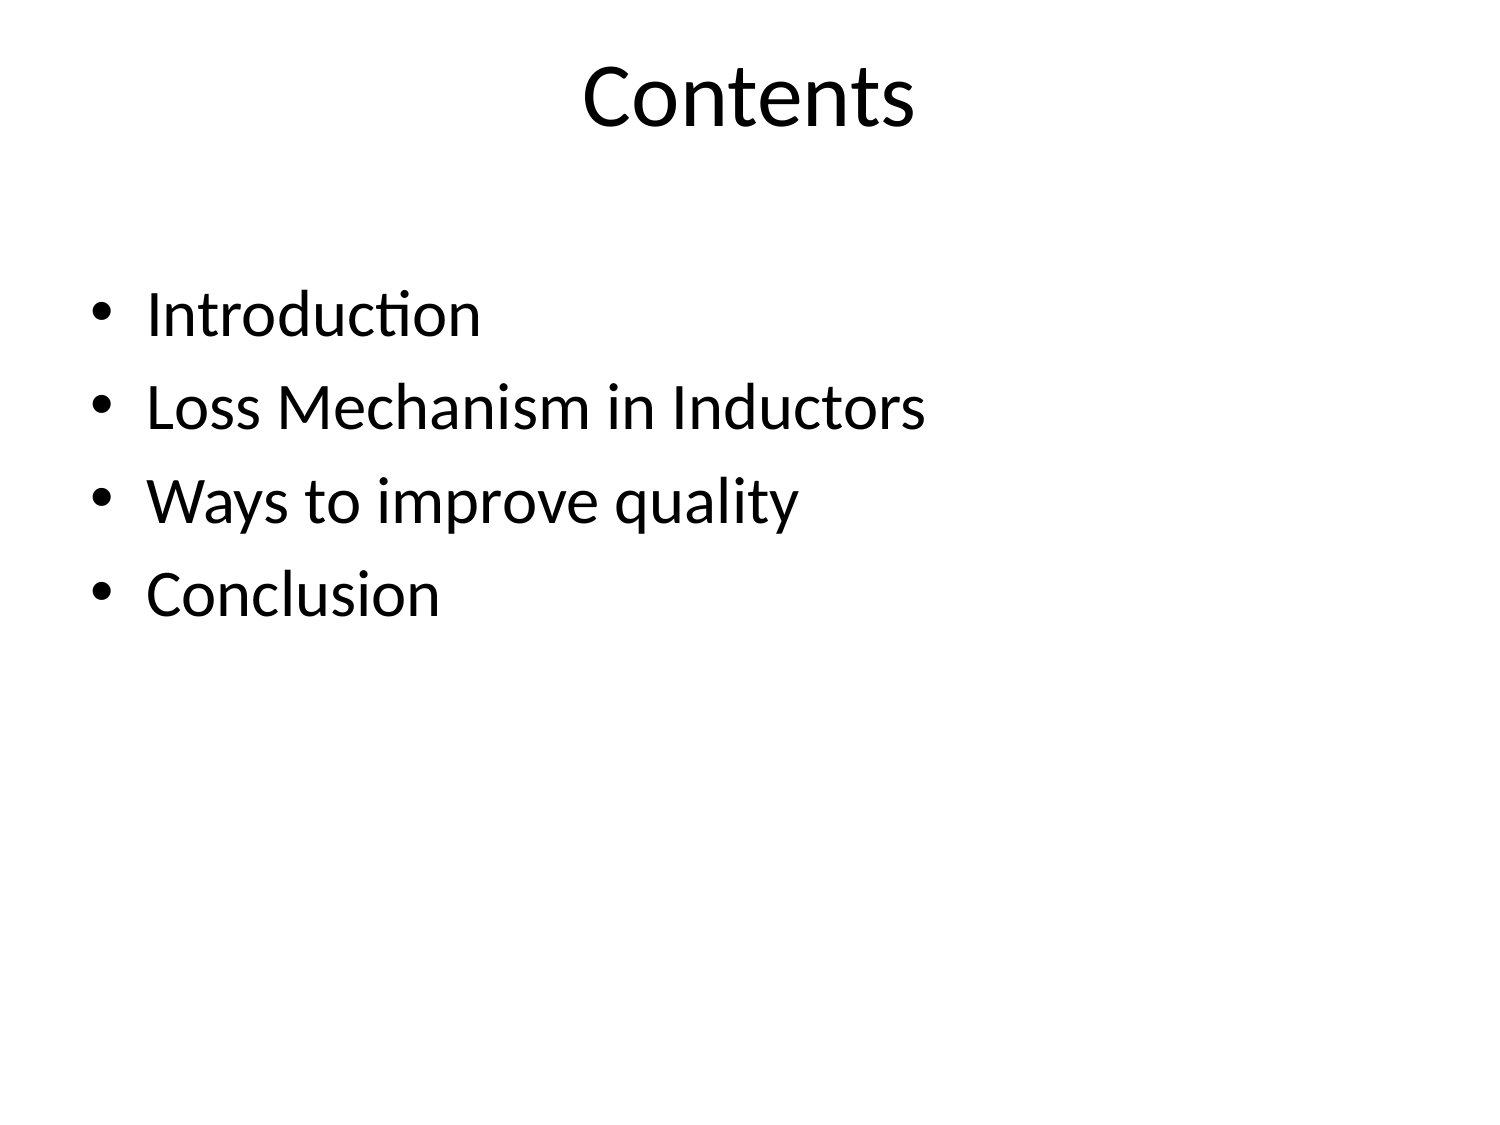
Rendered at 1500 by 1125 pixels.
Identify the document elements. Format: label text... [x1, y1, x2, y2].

list Introduction Loss Mechanism in Inductors Ways to improve quality Conclusion [75, 262, 1425, 1005]
text_box Contents [74, 0, 1425, 183]
